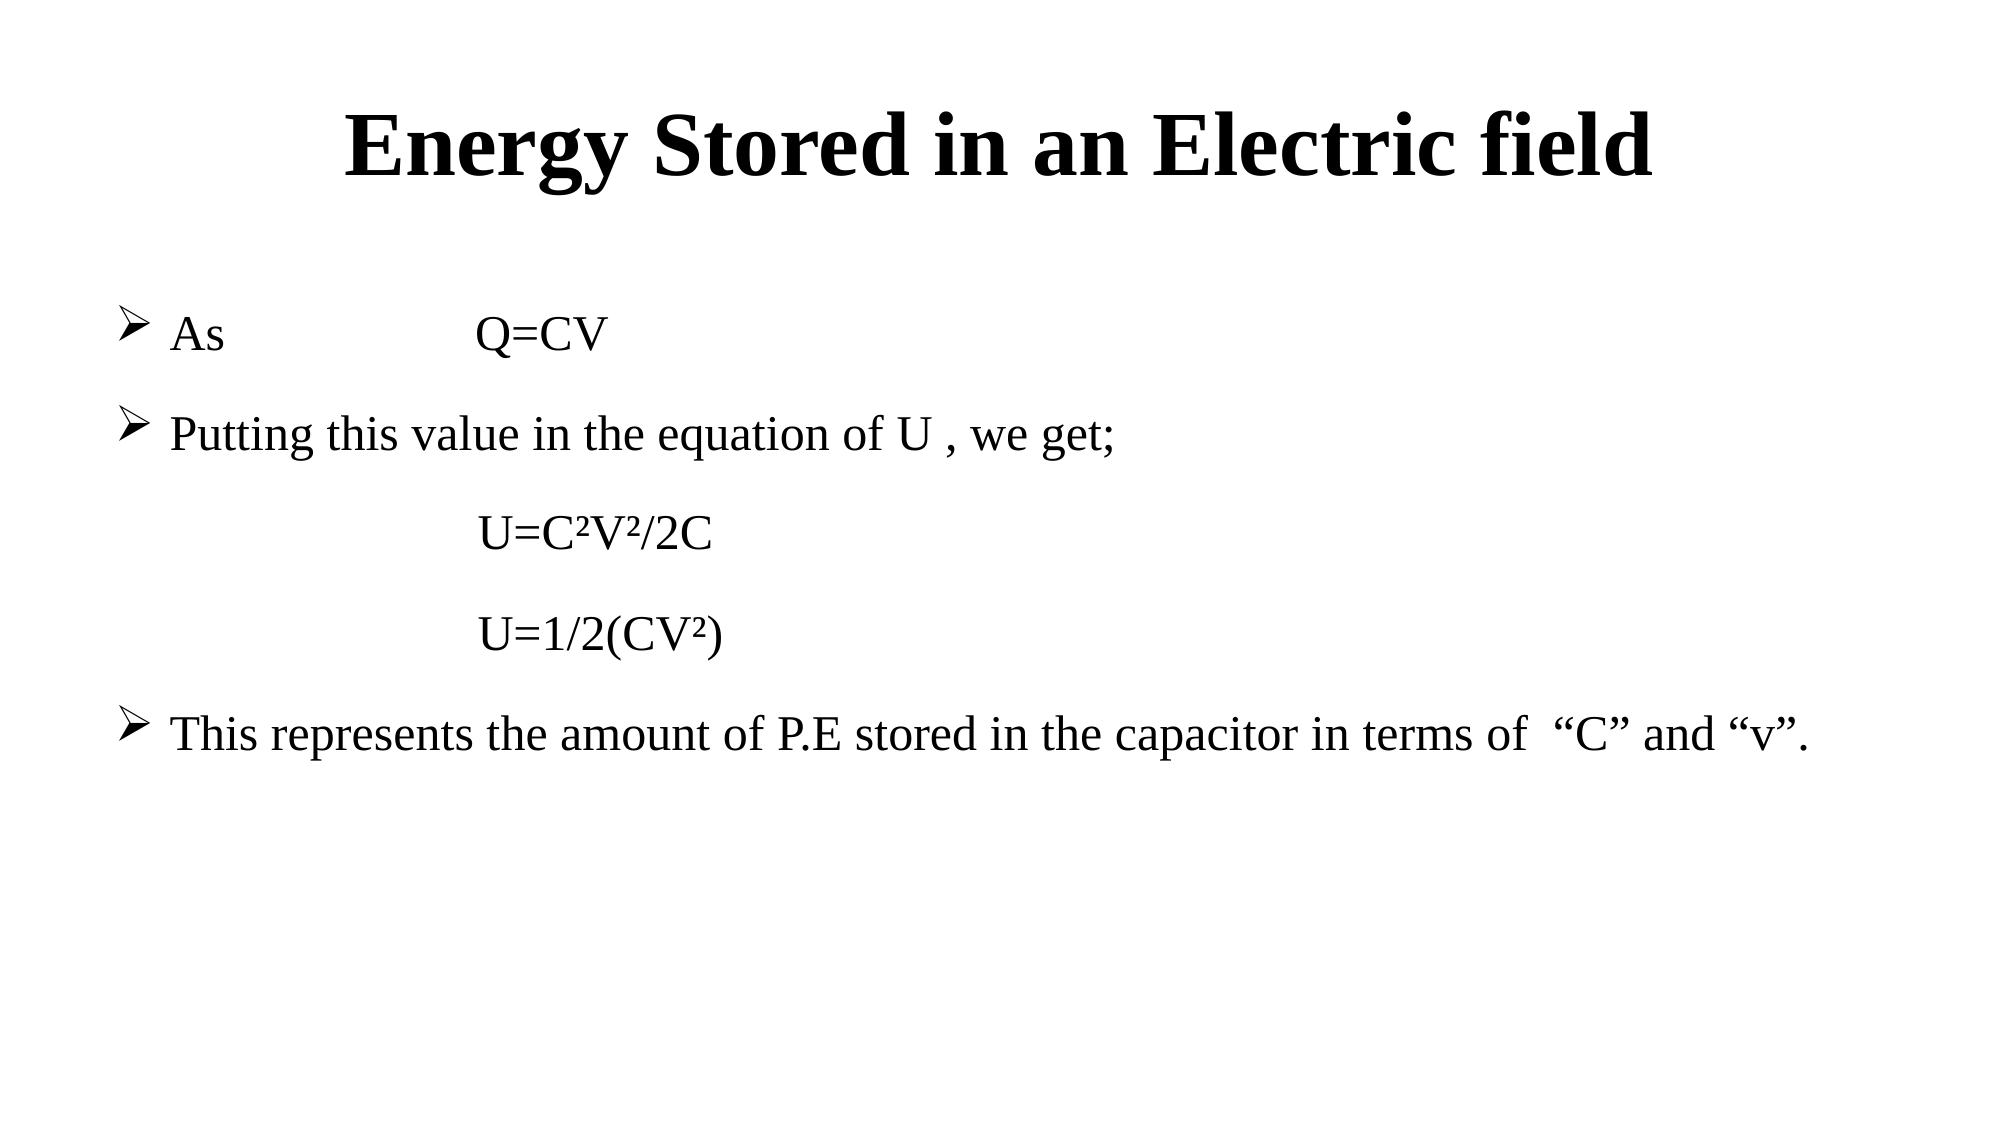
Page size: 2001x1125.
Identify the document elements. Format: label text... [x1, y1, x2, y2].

list As Q=CV Putting this value in the equation of U , we get; U=C²V²/2C U=1/2(CV²) This represents the amount of P.E stored in the capacitor in terms of “C” and “v”. [99, 262, 1900, 1005]
title Energy Stored in an Electric field [99, 45, 1900, 233]
